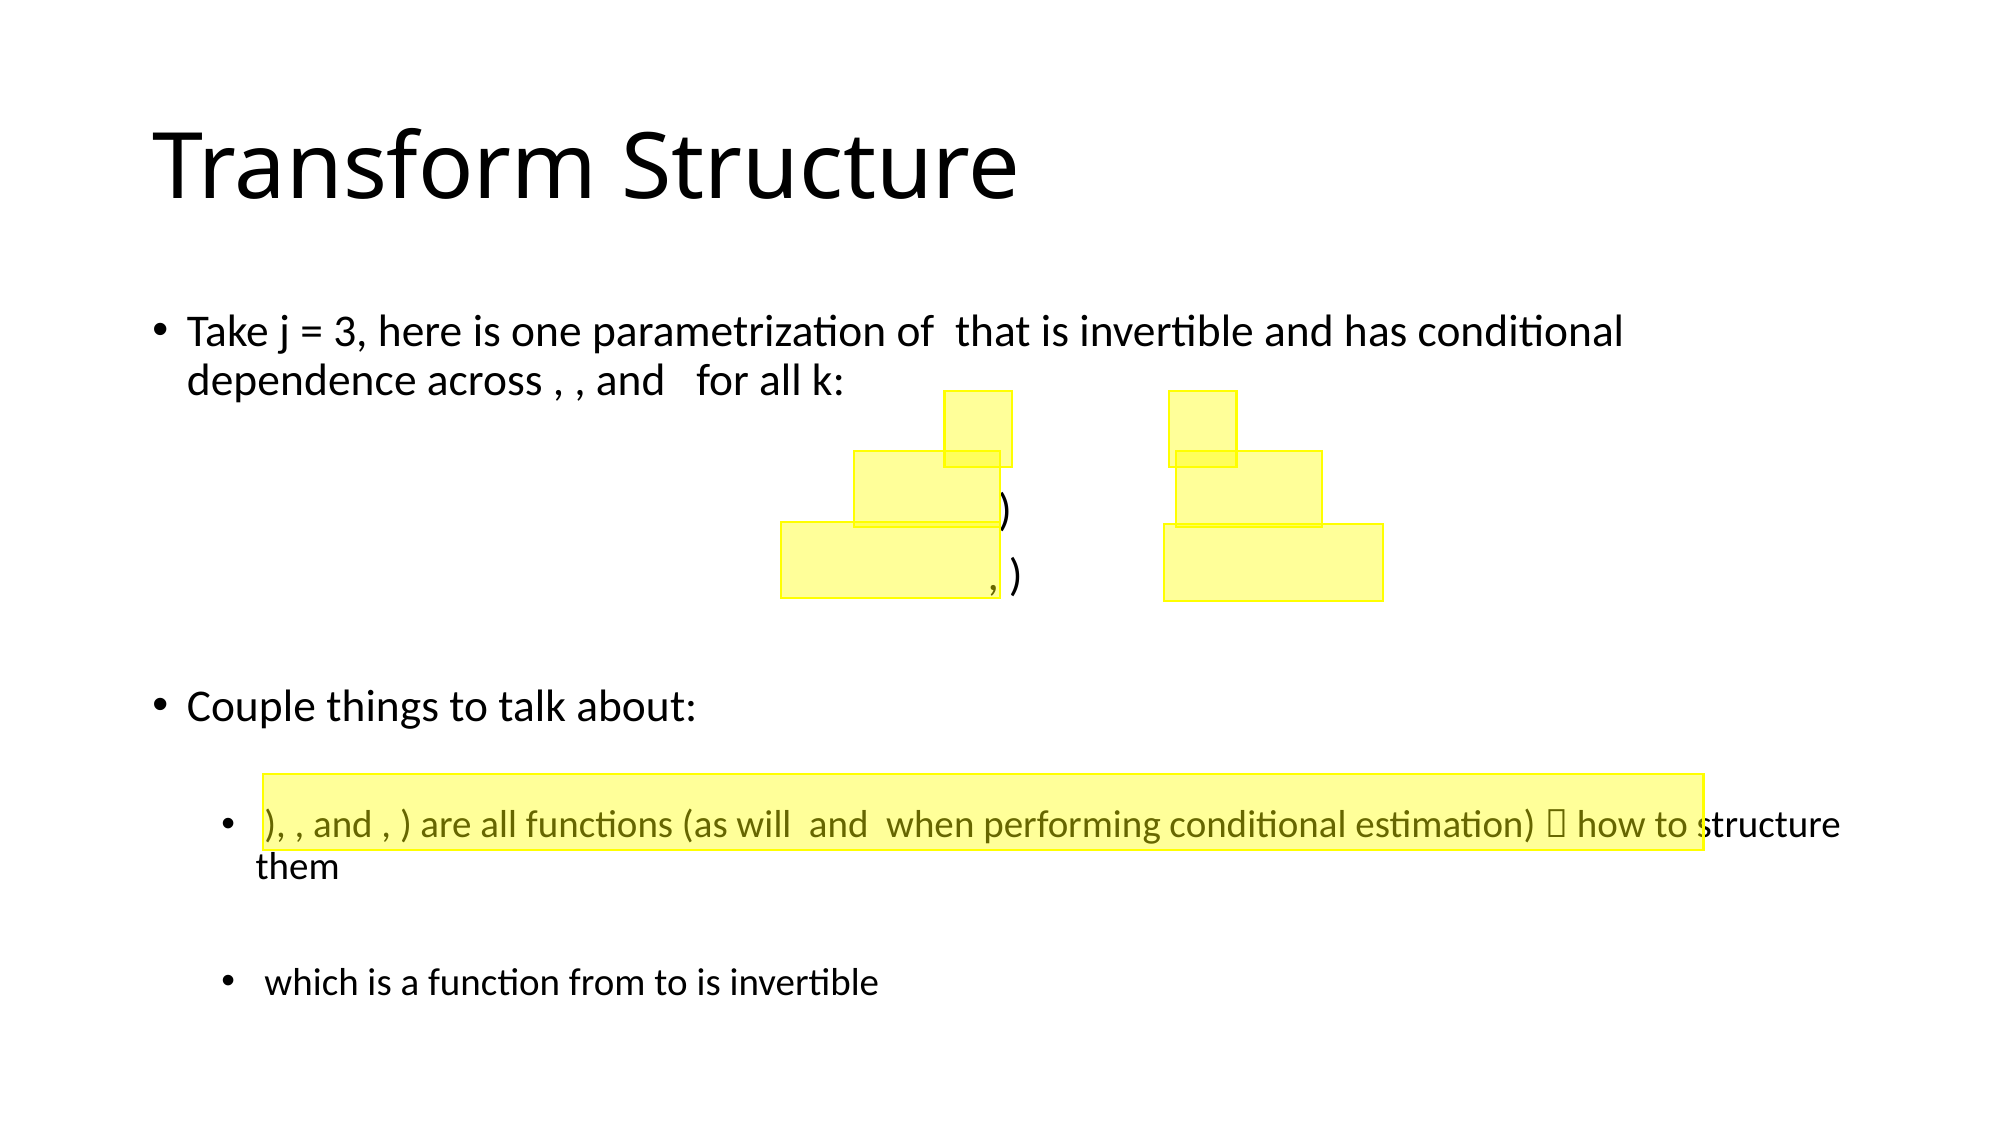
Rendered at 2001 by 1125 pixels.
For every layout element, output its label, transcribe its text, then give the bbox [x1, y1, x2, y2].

text_box [1168, 390, 1238, 468]
text_box [780, 521, 1001, 599]
text_box [1163, 523, 1384, 602]
title Transform Structure [137, 59, 1863, 278]
text_box [853, 450, 1001, 521]
text_box [262, 773, 1705, 851]
text_box [1175, 450, 1323, 523]
text_box [943, 390, 1013, 468]
